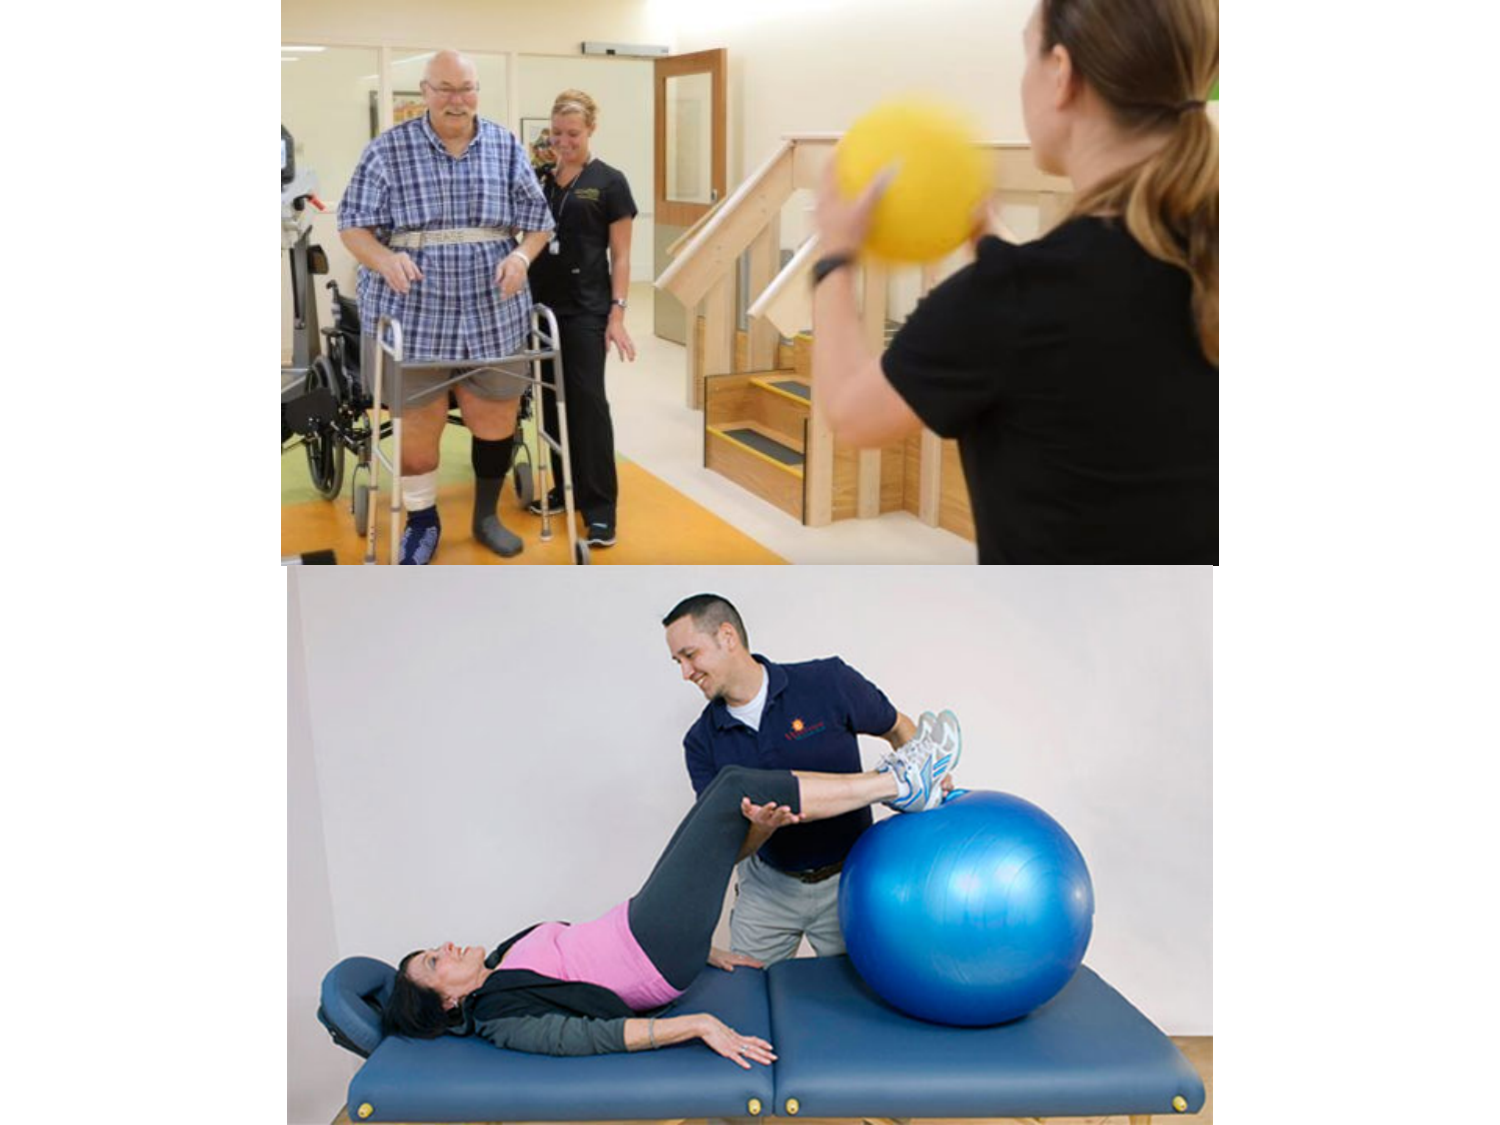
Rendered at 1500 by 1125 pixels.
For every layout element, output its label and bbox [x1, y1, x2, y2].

picture [281, 0, 1219, 1125]
